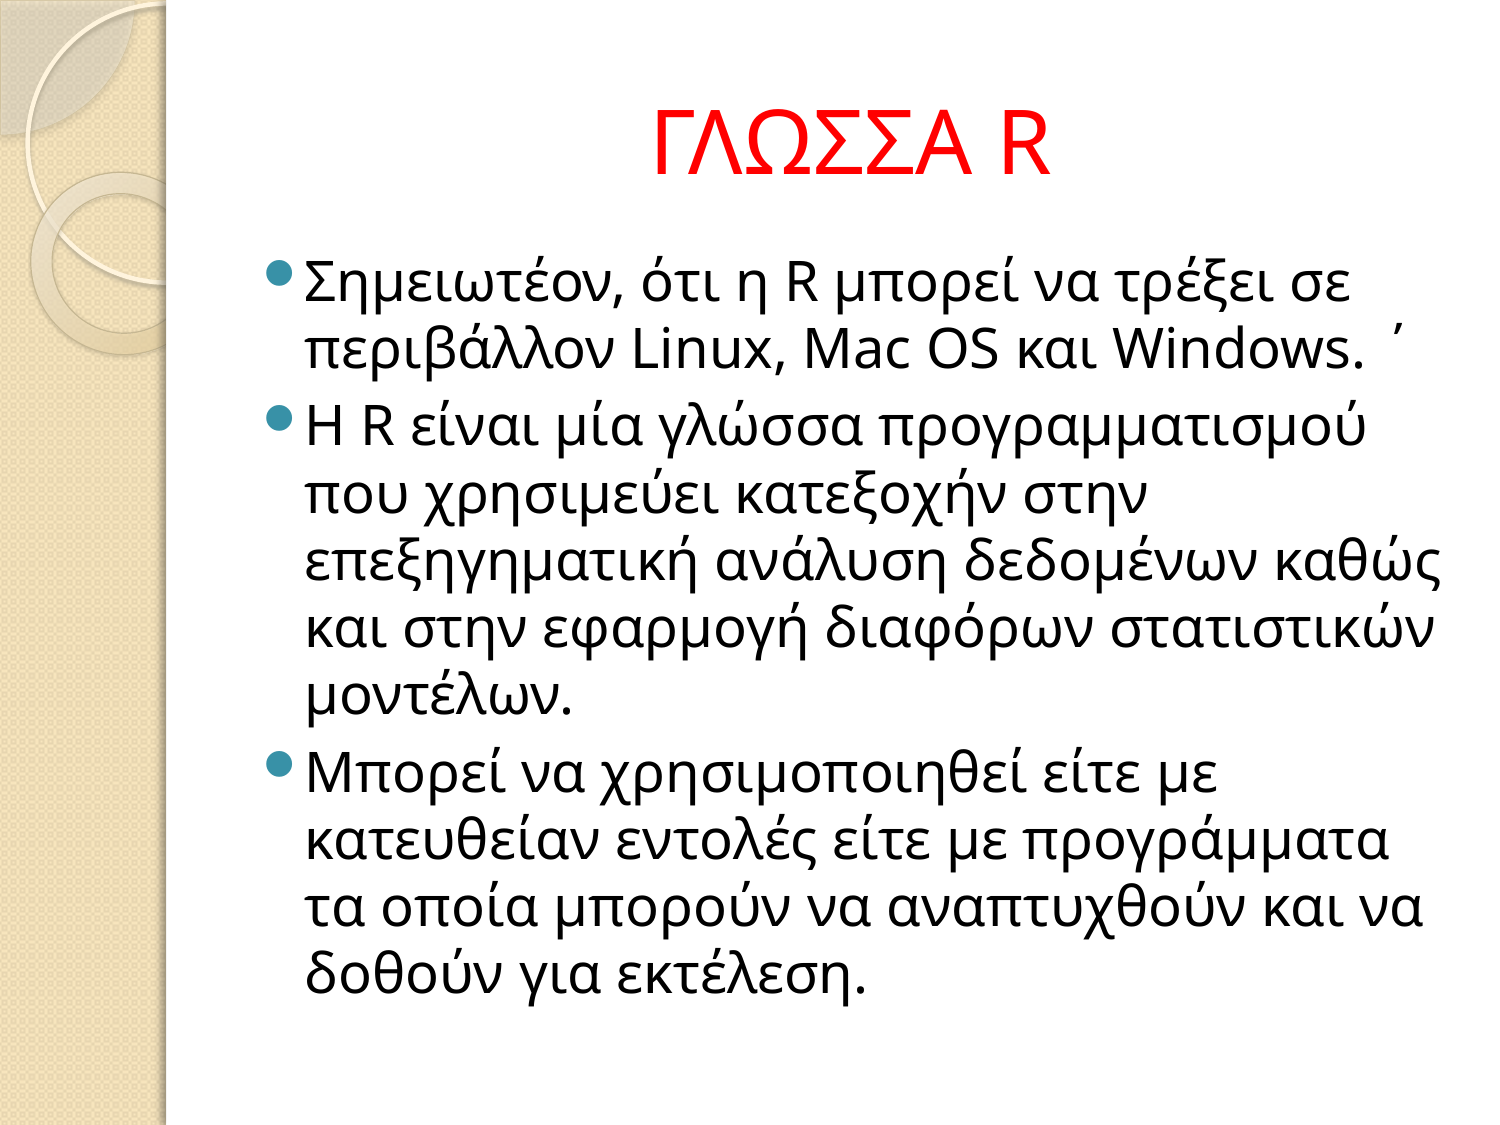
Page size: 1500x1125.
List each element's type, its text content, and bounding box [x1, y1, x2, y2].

list Σηµειωτέον, ότι η R µπορεί να τρέξει σε περιβάλλον Linux, Mac OS και Windows. ΄ H R είναι µία γλώσσα προγραµµατισµού που χρησιµεύει κατεξοχήν στην επεξηγηµατική ανάλυση δεδοµένων καθώς και στην εφαρµογή διαφόρων στατιστικών µοντέλων. Μπορεί να χρησιµοποιηθεί είτε µε κατευθείαν εντολές είτε µε προγράµµατα τα οποία µπορούν να αναπτυχθούν και να δοθούν για εκτέλεση. [235, 237, 1466, 1025]
title ΓΛΩΣΣΑ R [235, 45, 1466, 233]
